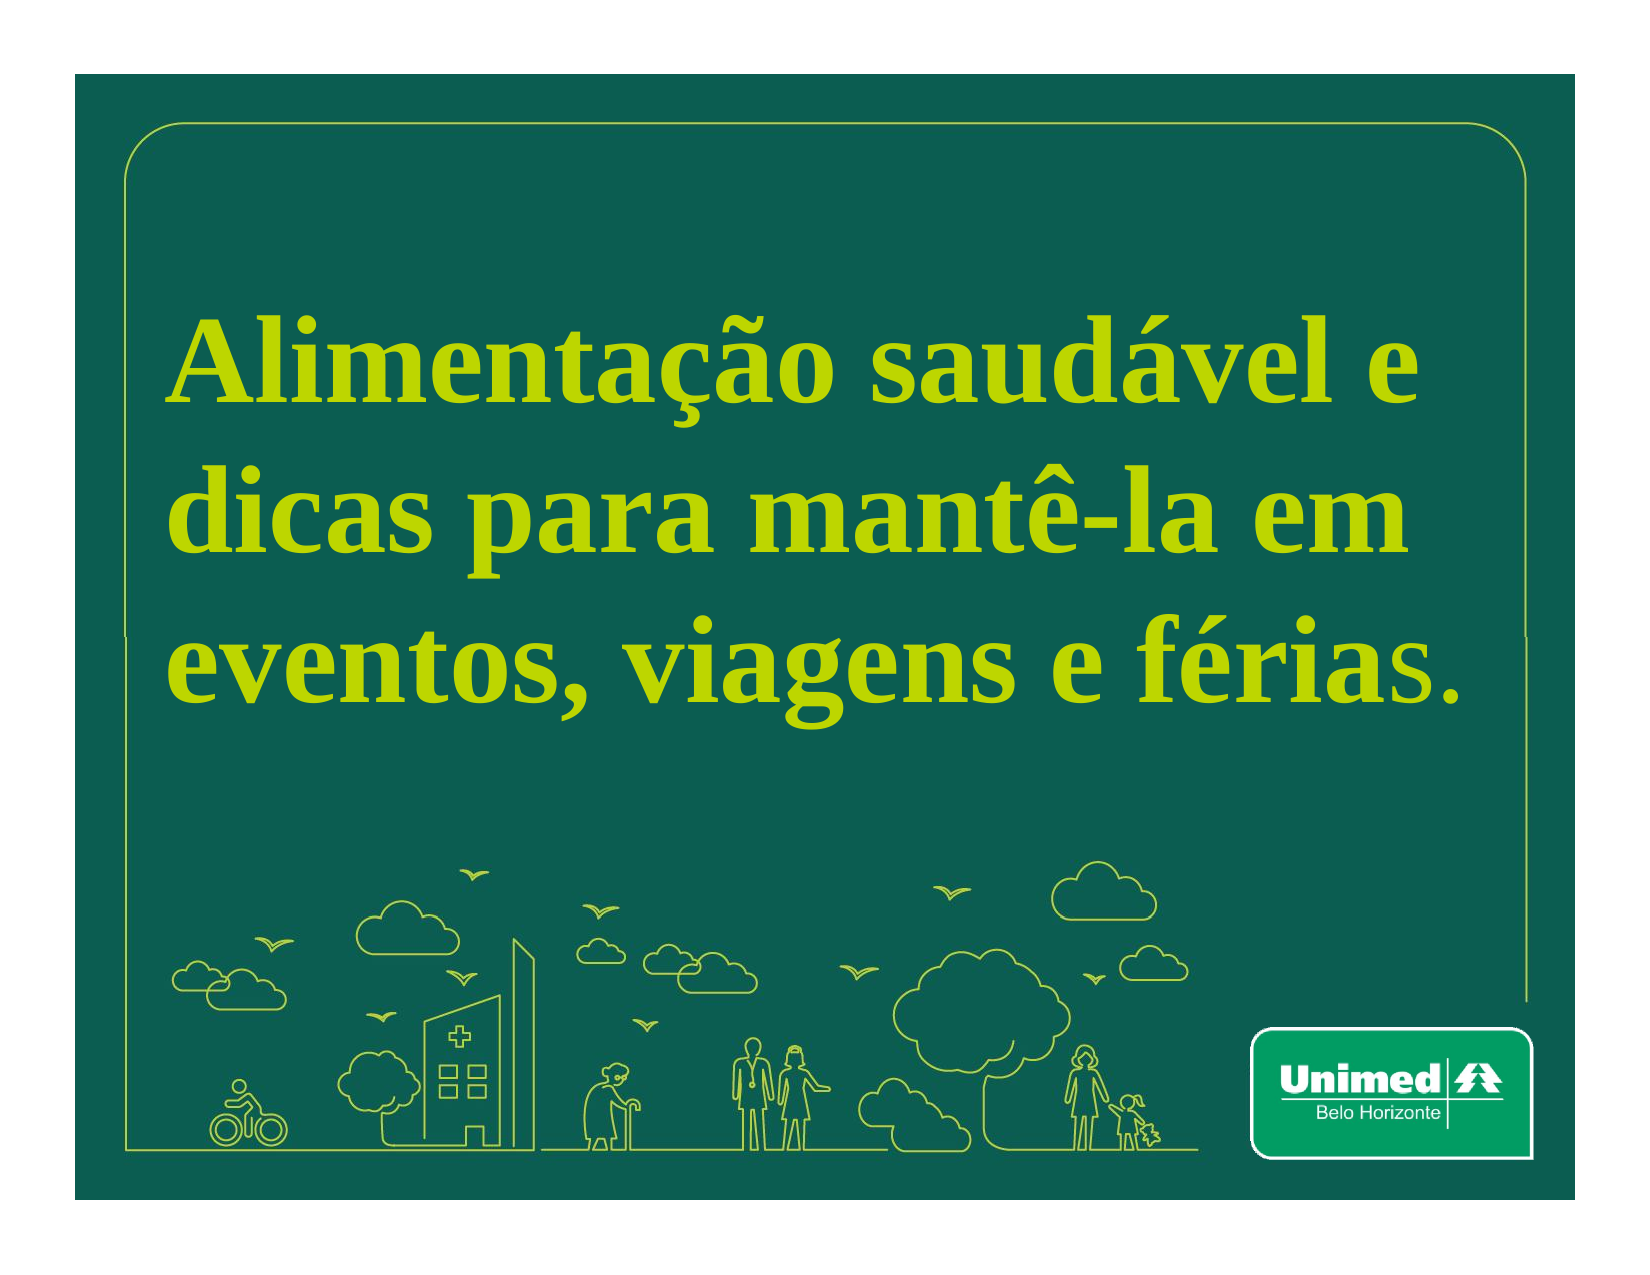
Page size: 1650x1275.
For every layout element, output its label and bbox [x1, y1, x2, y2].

text_box [74, 74, 1576, 1201]
